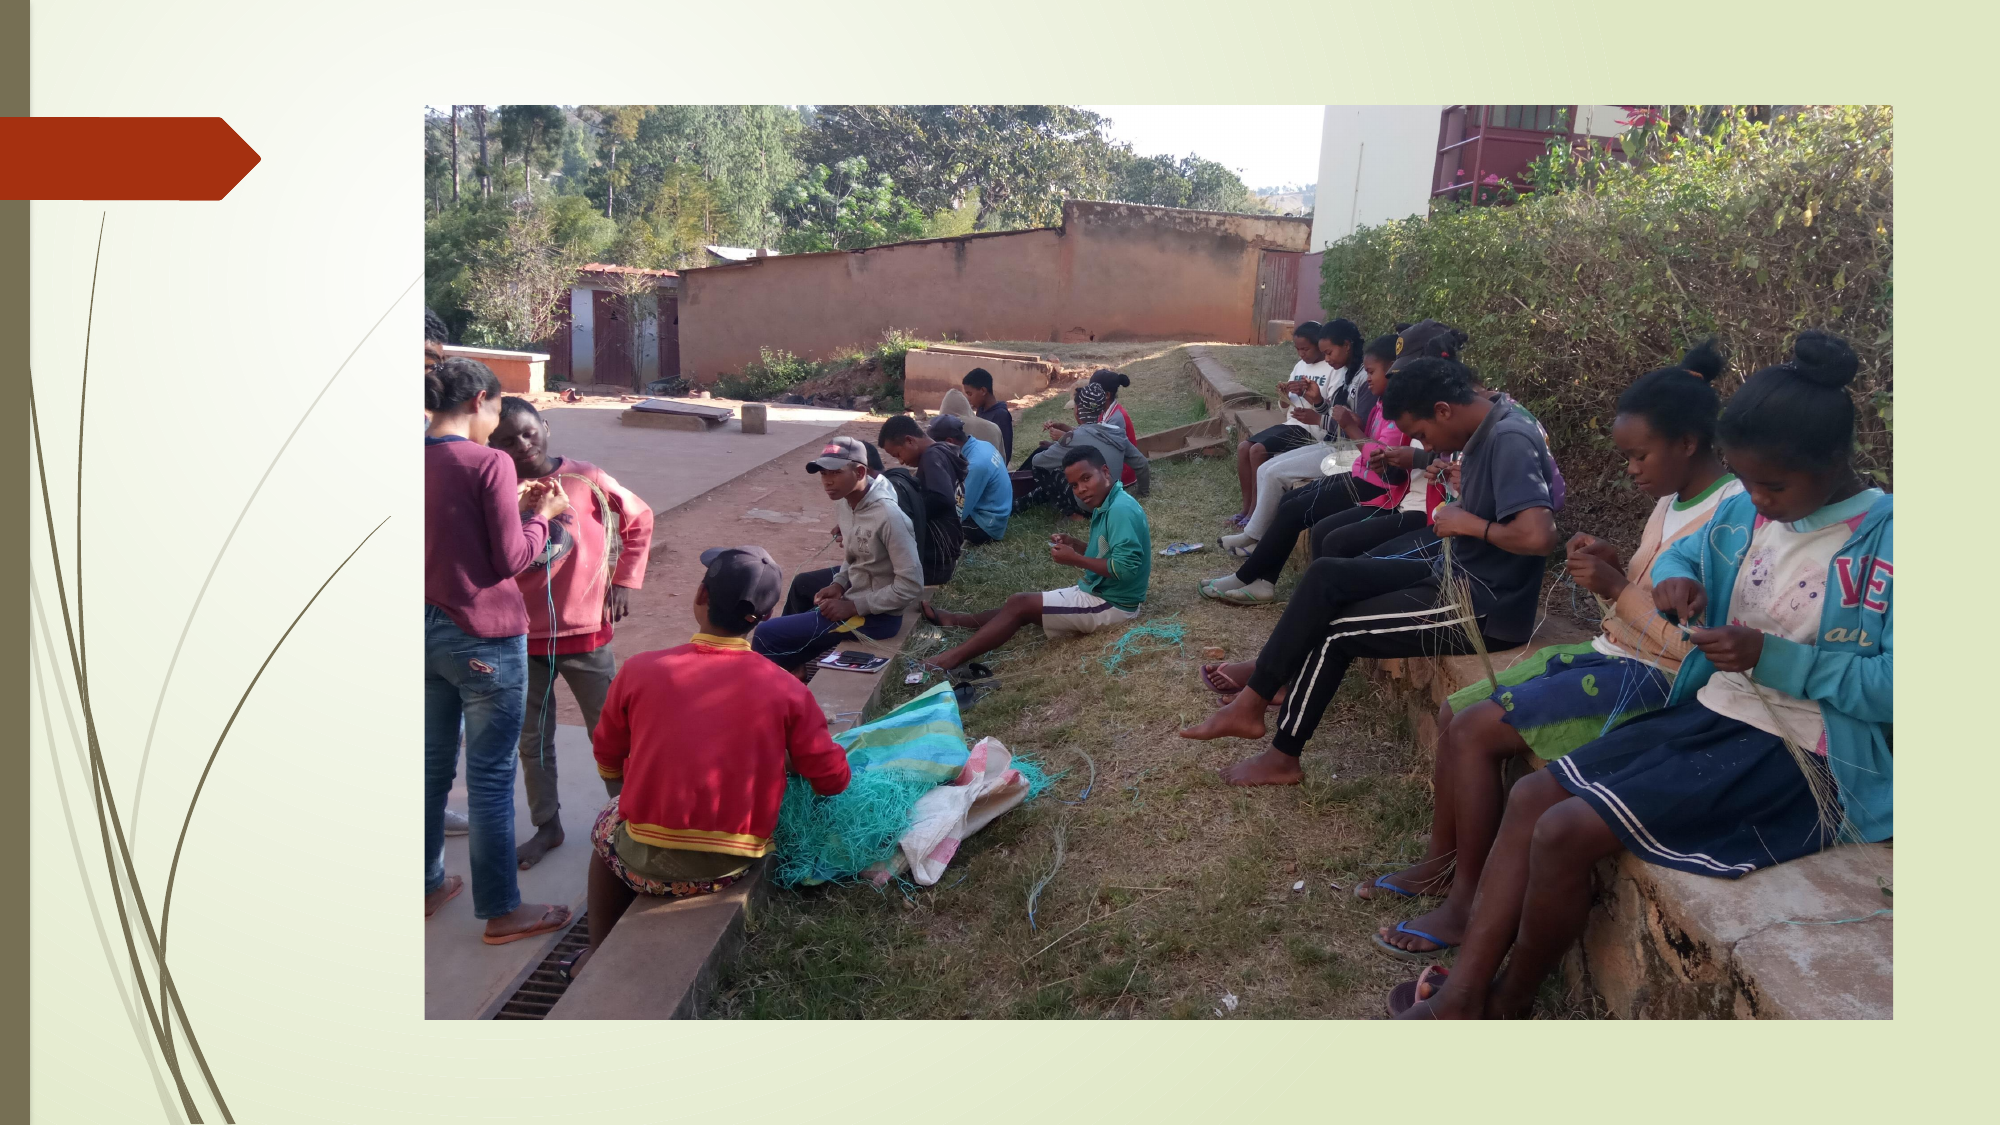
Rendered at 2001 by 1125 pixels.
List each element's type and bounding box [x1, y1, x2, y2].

text_box [0, 117, 262, 201]
picture [424, 105, 1894, 1020]
